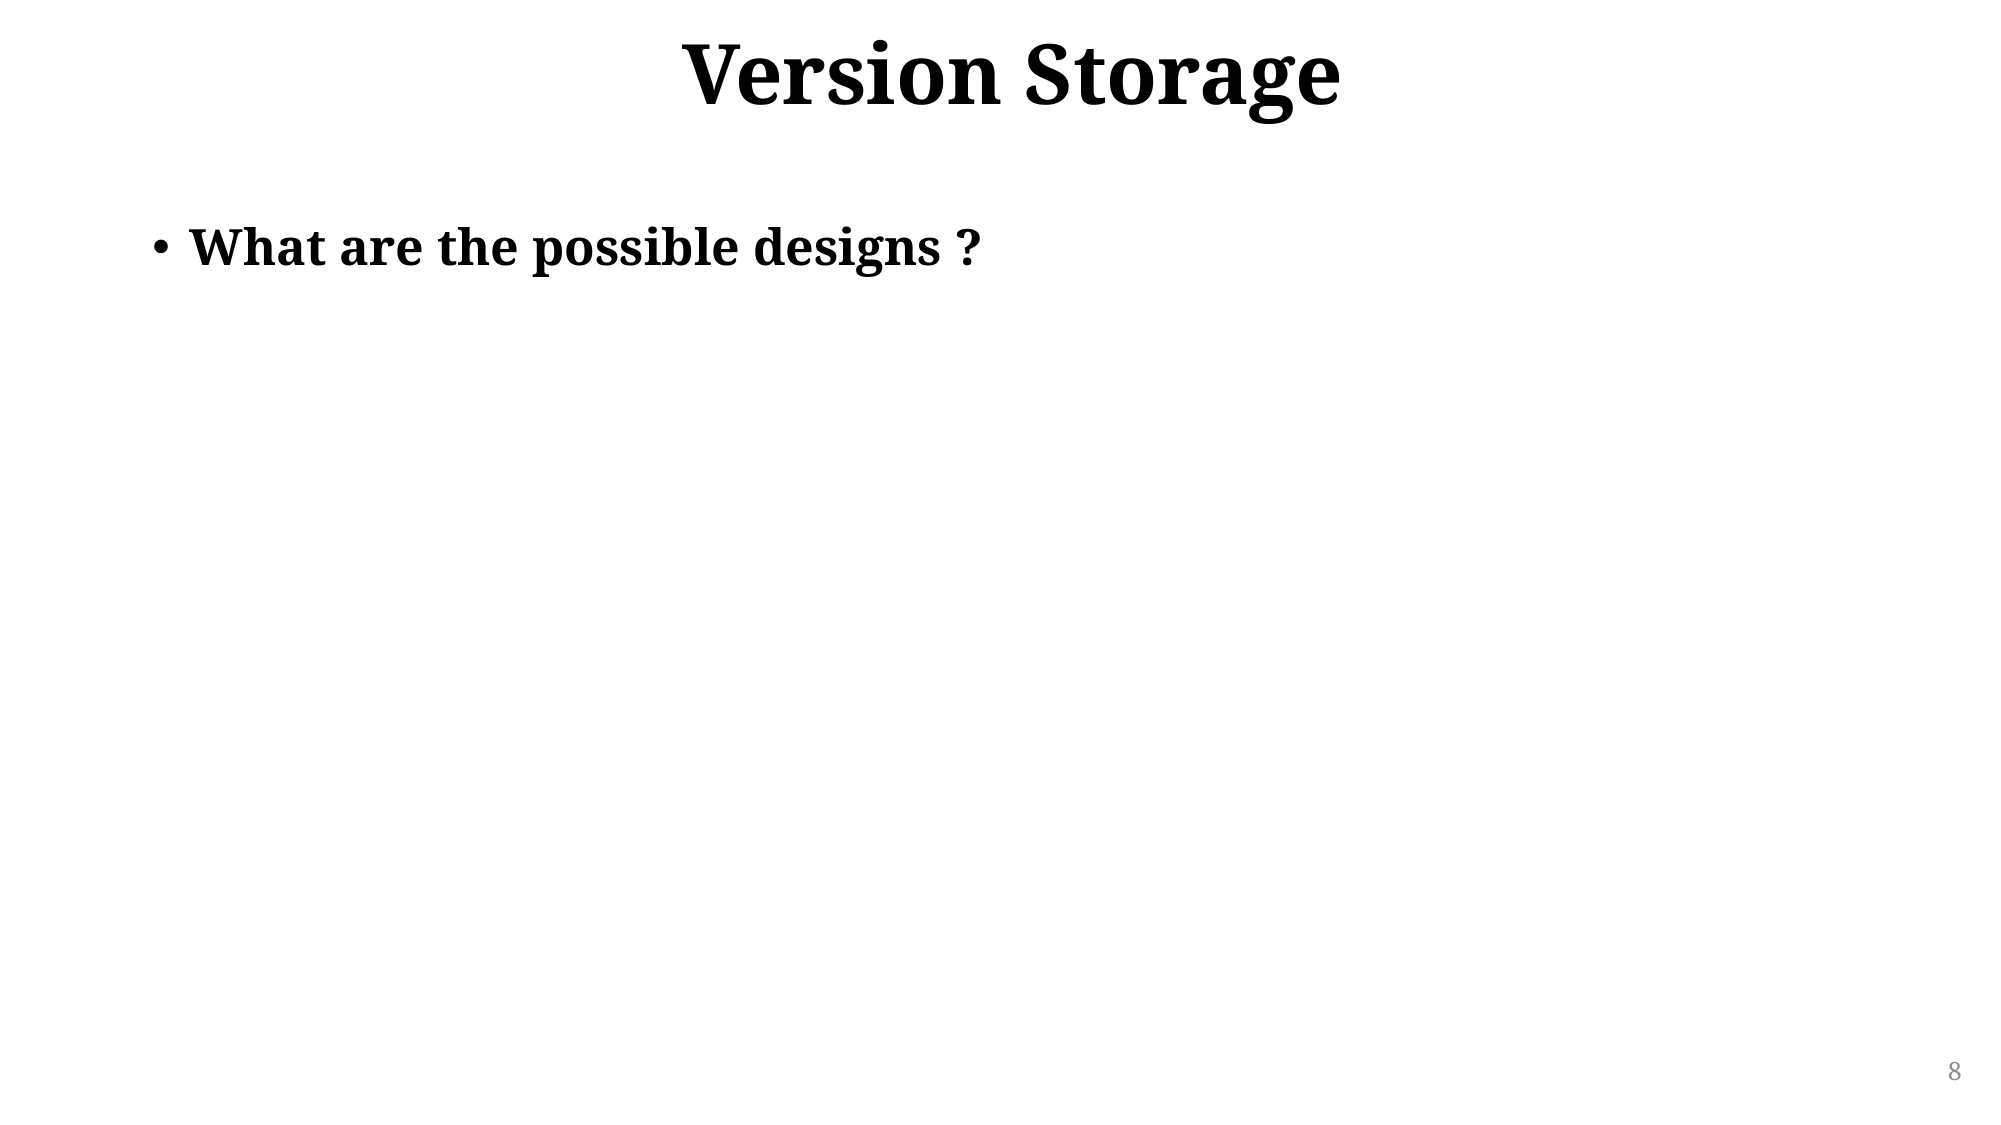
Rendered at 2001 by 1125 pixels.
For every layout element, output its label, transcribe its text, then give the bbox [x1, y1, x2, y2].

list What are the possible designs ? [137, 215, 1931, 1005]
title Version Storage [150, 3, 1876, 152]
slide_number 8 [1526, 1042, 1977, 1103]
